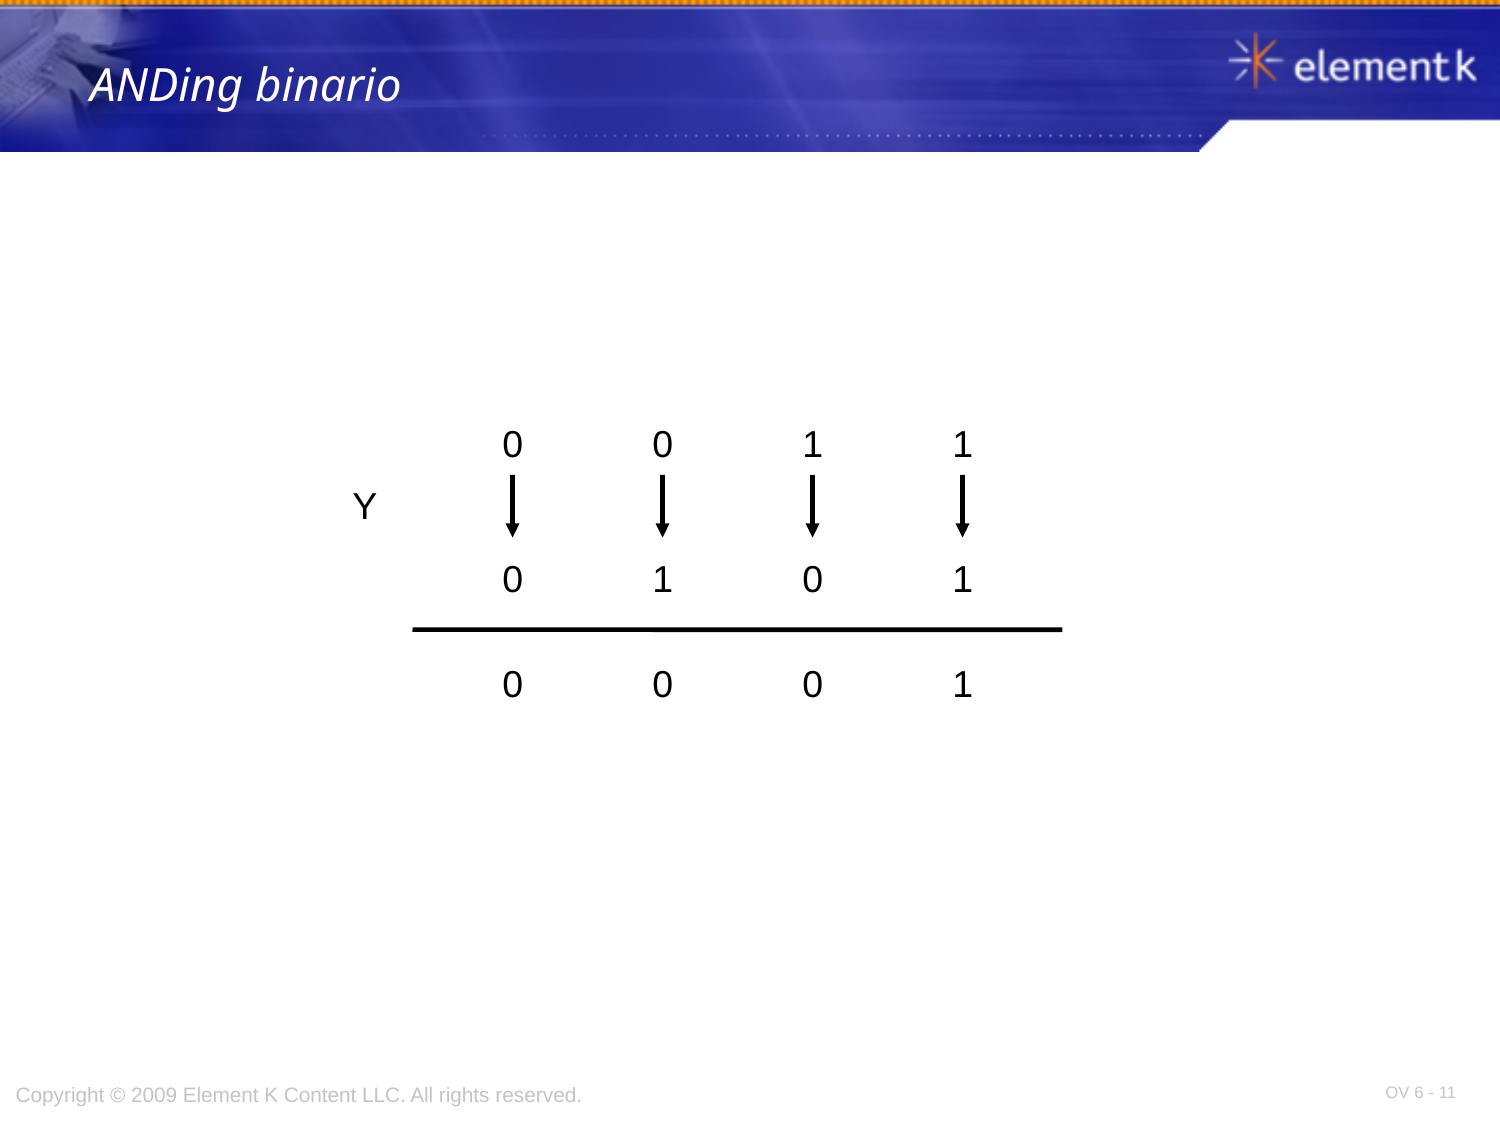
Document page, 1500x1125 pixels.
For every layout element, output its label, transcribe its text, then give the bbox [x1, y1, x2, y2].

picture [0, 0, 1500, 152]
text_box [337, 412, 1163, 713]
title ANDing binario [74, 32, 1200, 134]
